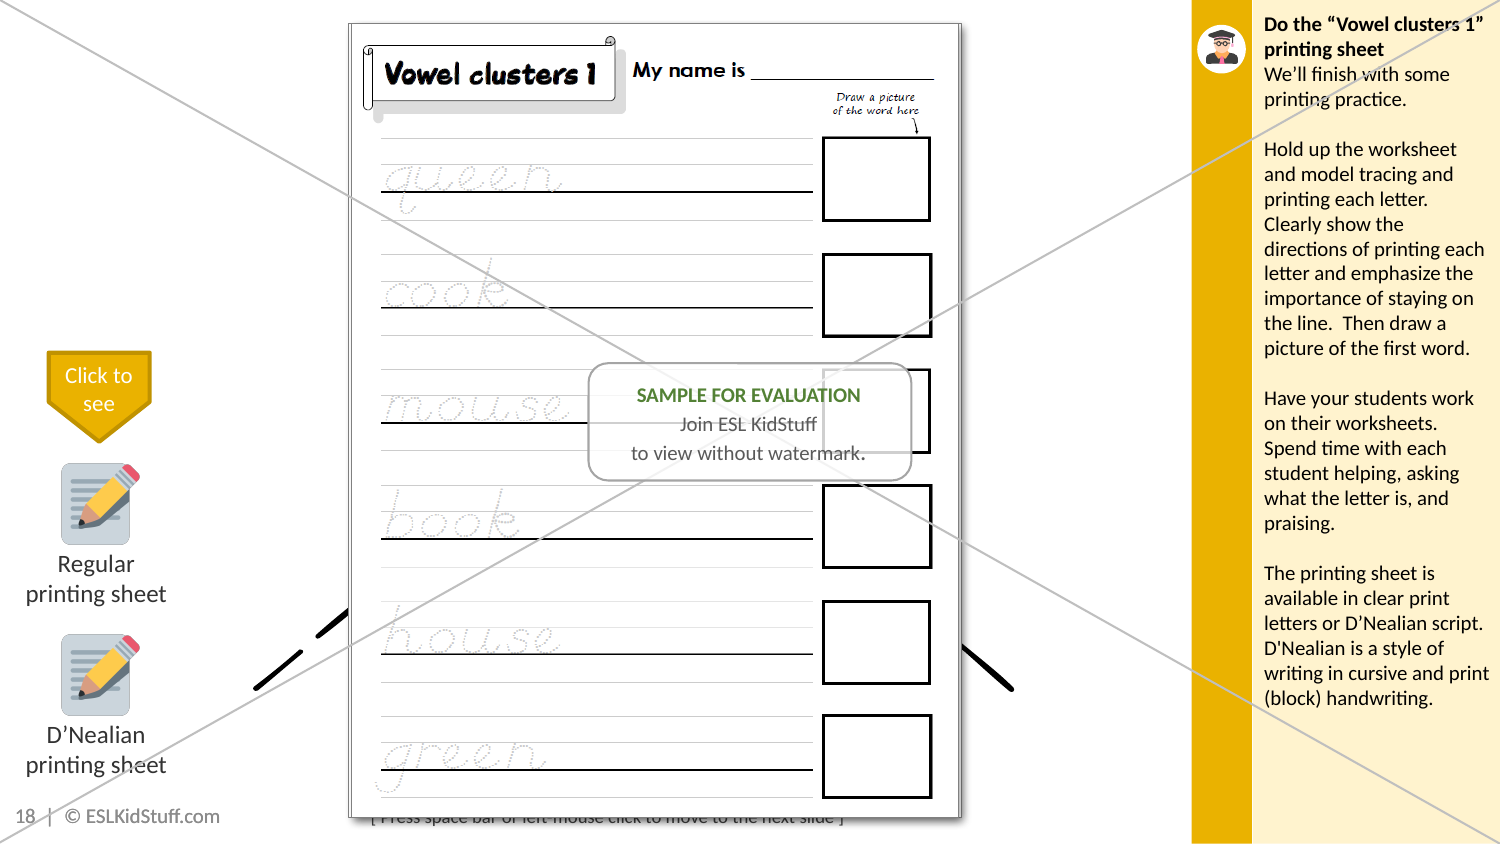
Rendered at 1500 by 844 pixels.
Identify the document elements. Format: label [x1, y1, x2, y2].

text_box [0, 0, 1500, 844]
